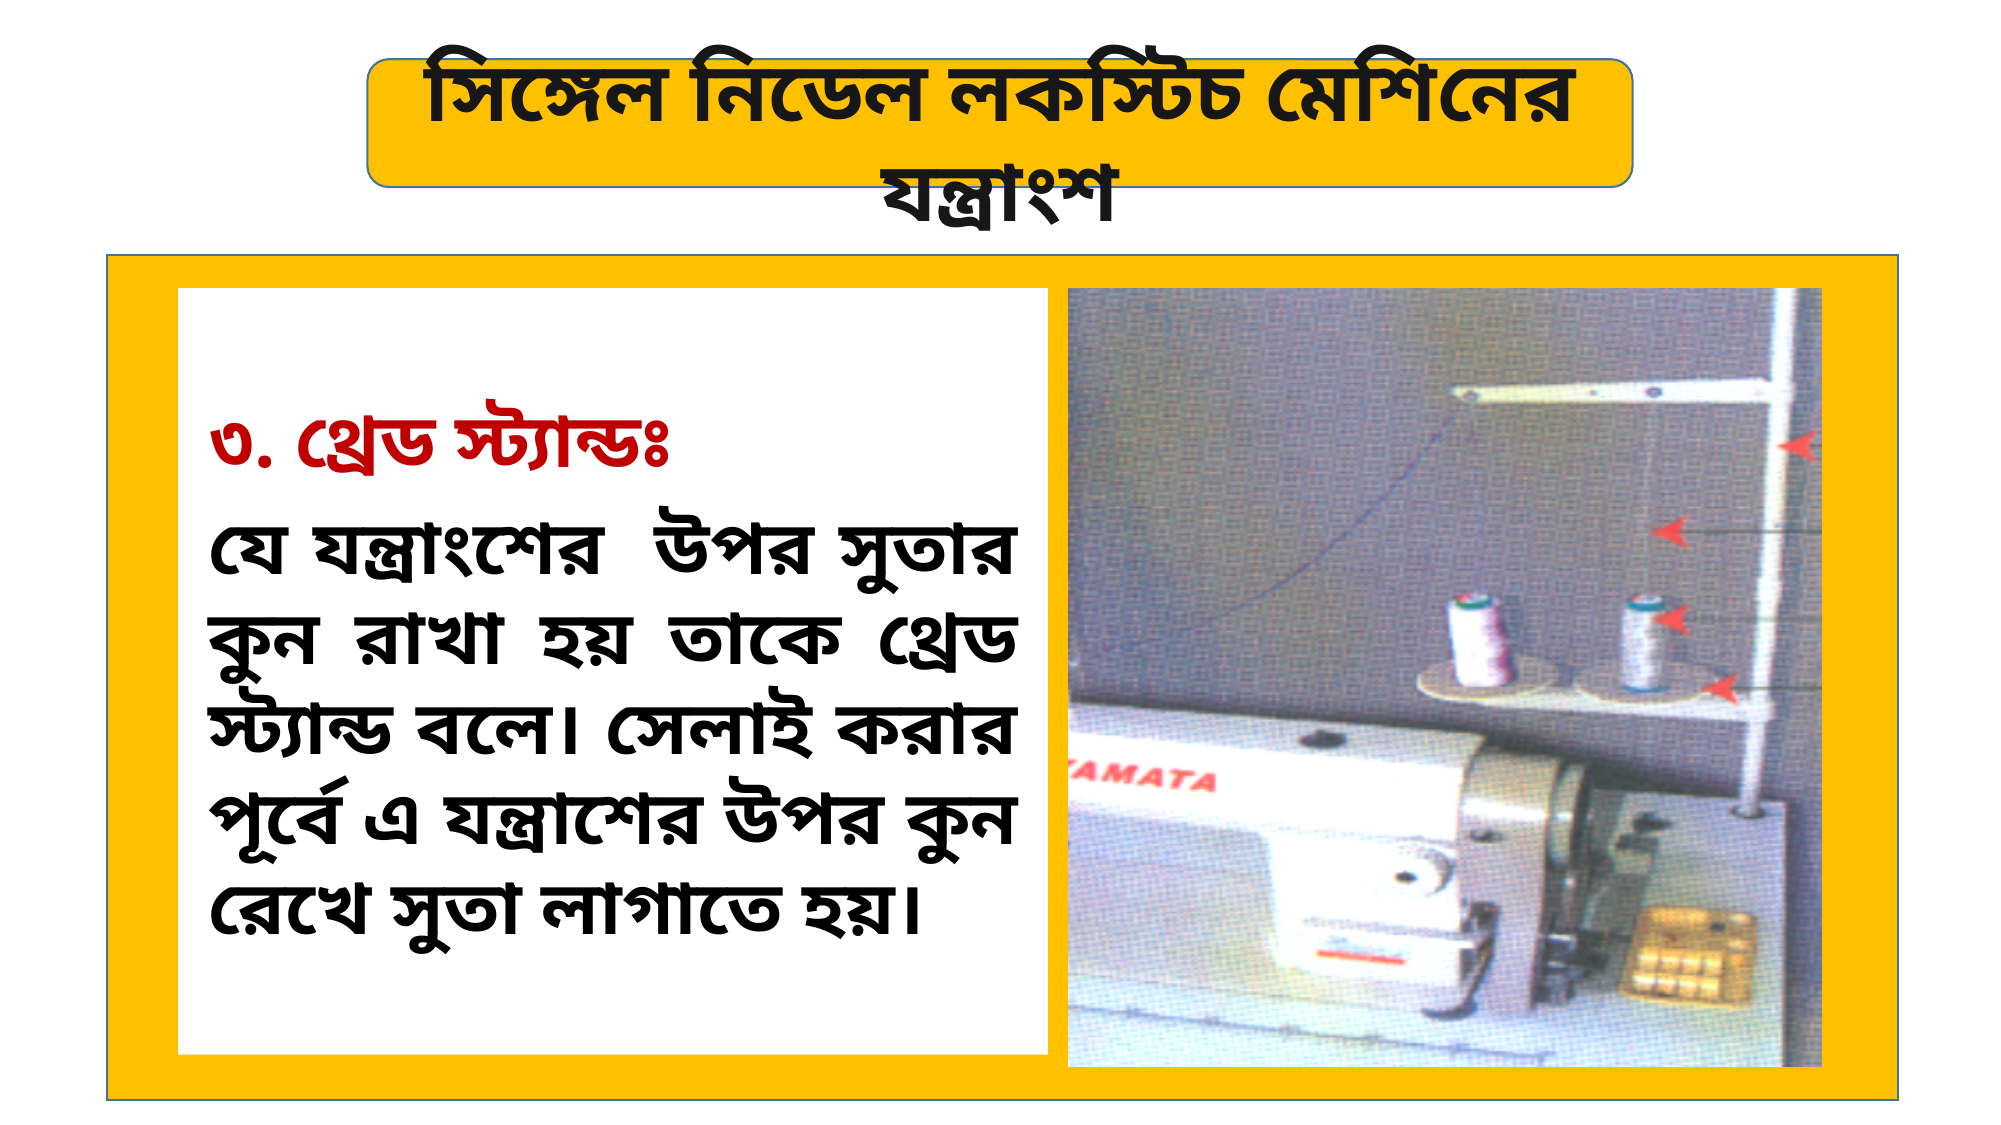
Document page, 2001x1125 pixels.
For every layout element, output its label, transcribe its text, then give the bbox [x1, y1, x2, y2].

text_box সিঙ্গেল নিডেল লকস্টিচ মেশিনের যন্ত্রাংশ [366, 58, 1634, 189]
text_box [178, 287, 1822, 1067]
text_box [106, 254, 1899, 1101]
